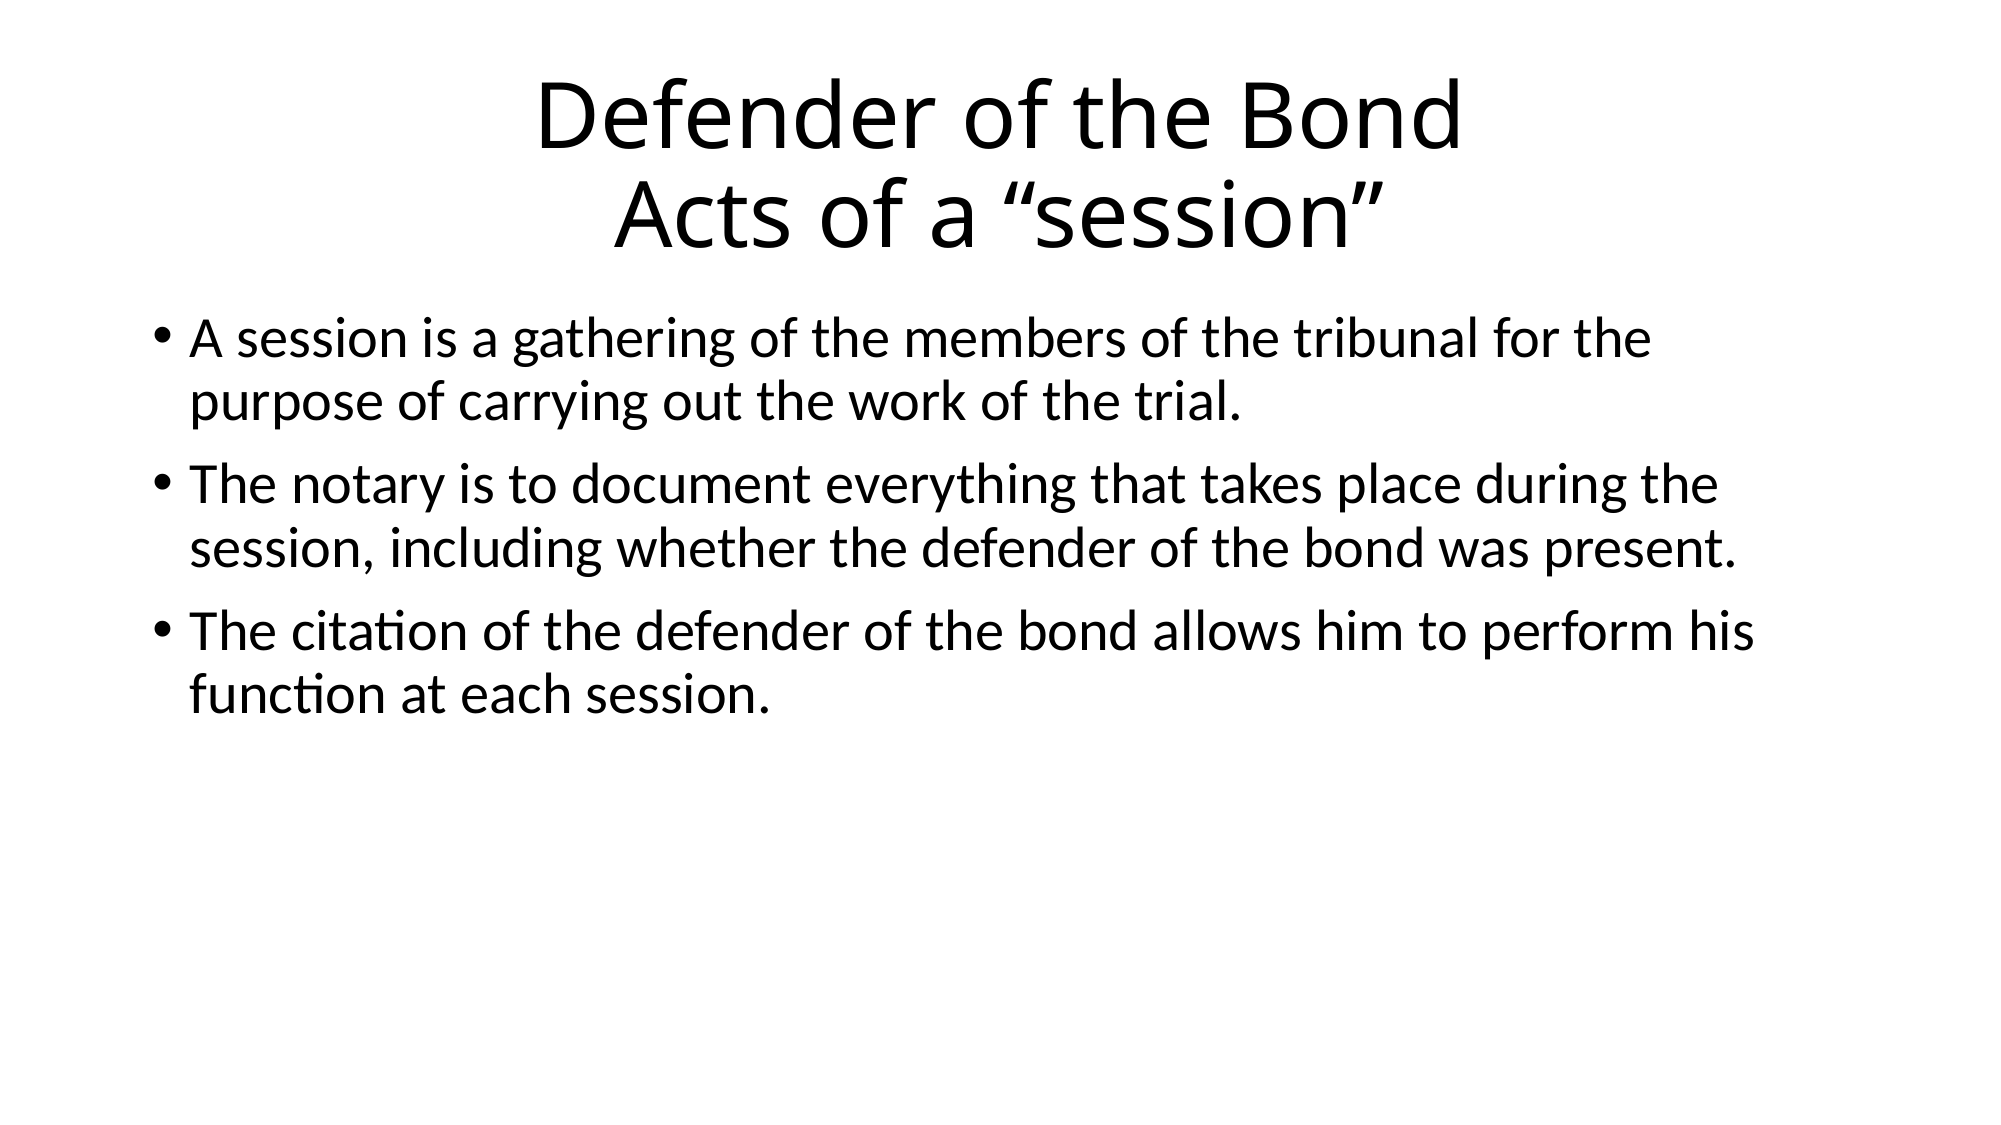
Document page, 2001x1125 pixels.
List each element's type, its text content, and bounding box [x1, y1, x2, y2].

list A session is a gathering of the members of the tribunal for the purpose of carrying out the work of the trial. The notary is to document everything that takes place during the session, including whether the defender of the bond was present. The citation of the defender of the bond allows him to perform his function at each session. [137, 299, 1863, 1014]
title Defender of the Bond Acts of a “session” [137, 59, 1863, 278]
